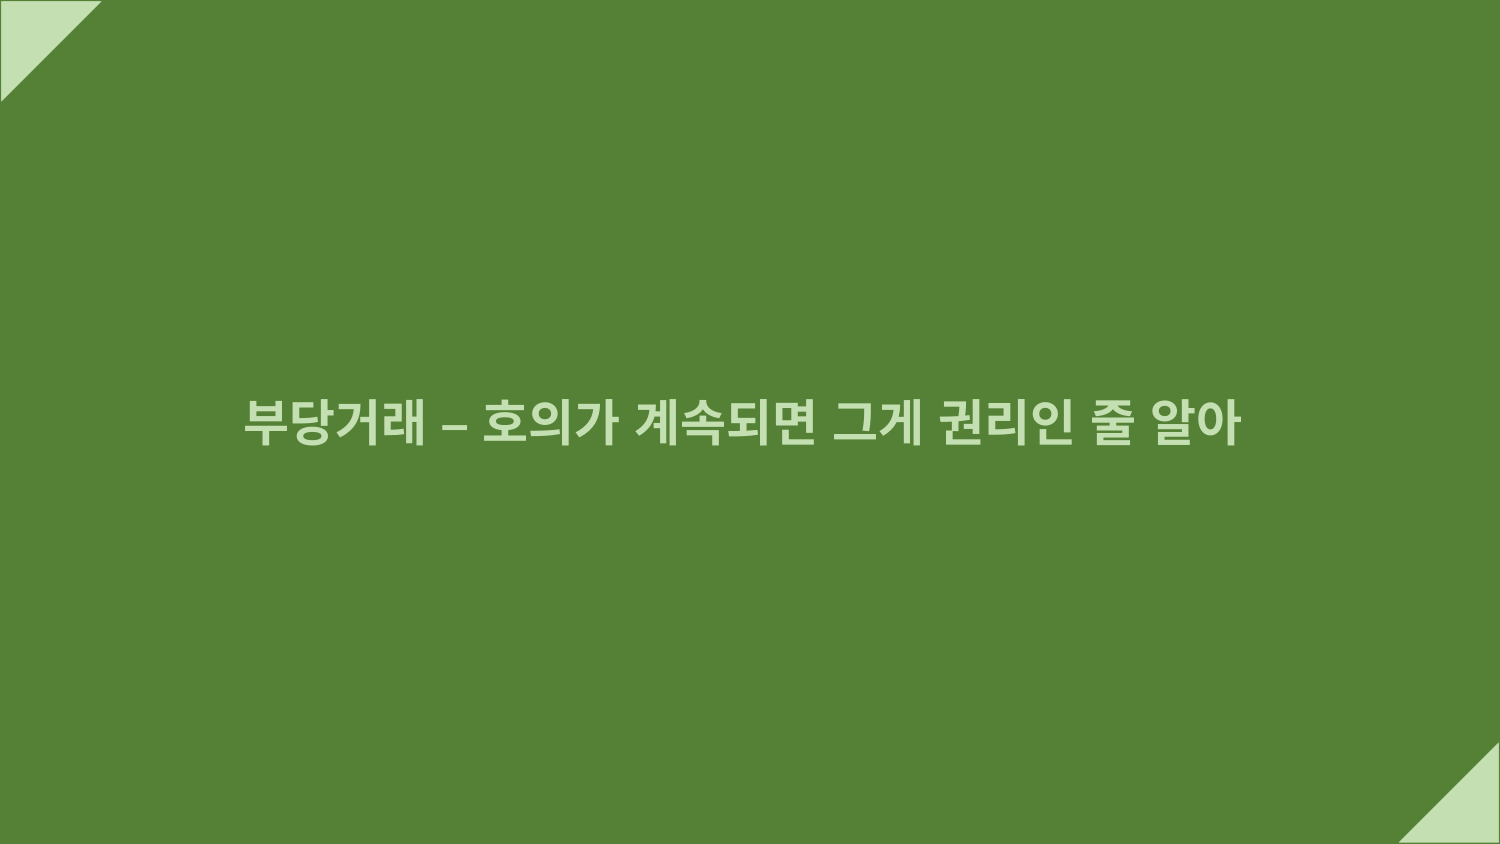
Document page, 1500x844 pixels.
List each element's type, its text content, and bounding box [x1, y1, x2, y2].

text_box 부당거래 – 호의가 계속되면 그게 권리인 줄 알아 [160, 385, 1340, 458]
text_box [0, 0, 105, 105]
text_box [1395, 739, 1500, 844]
